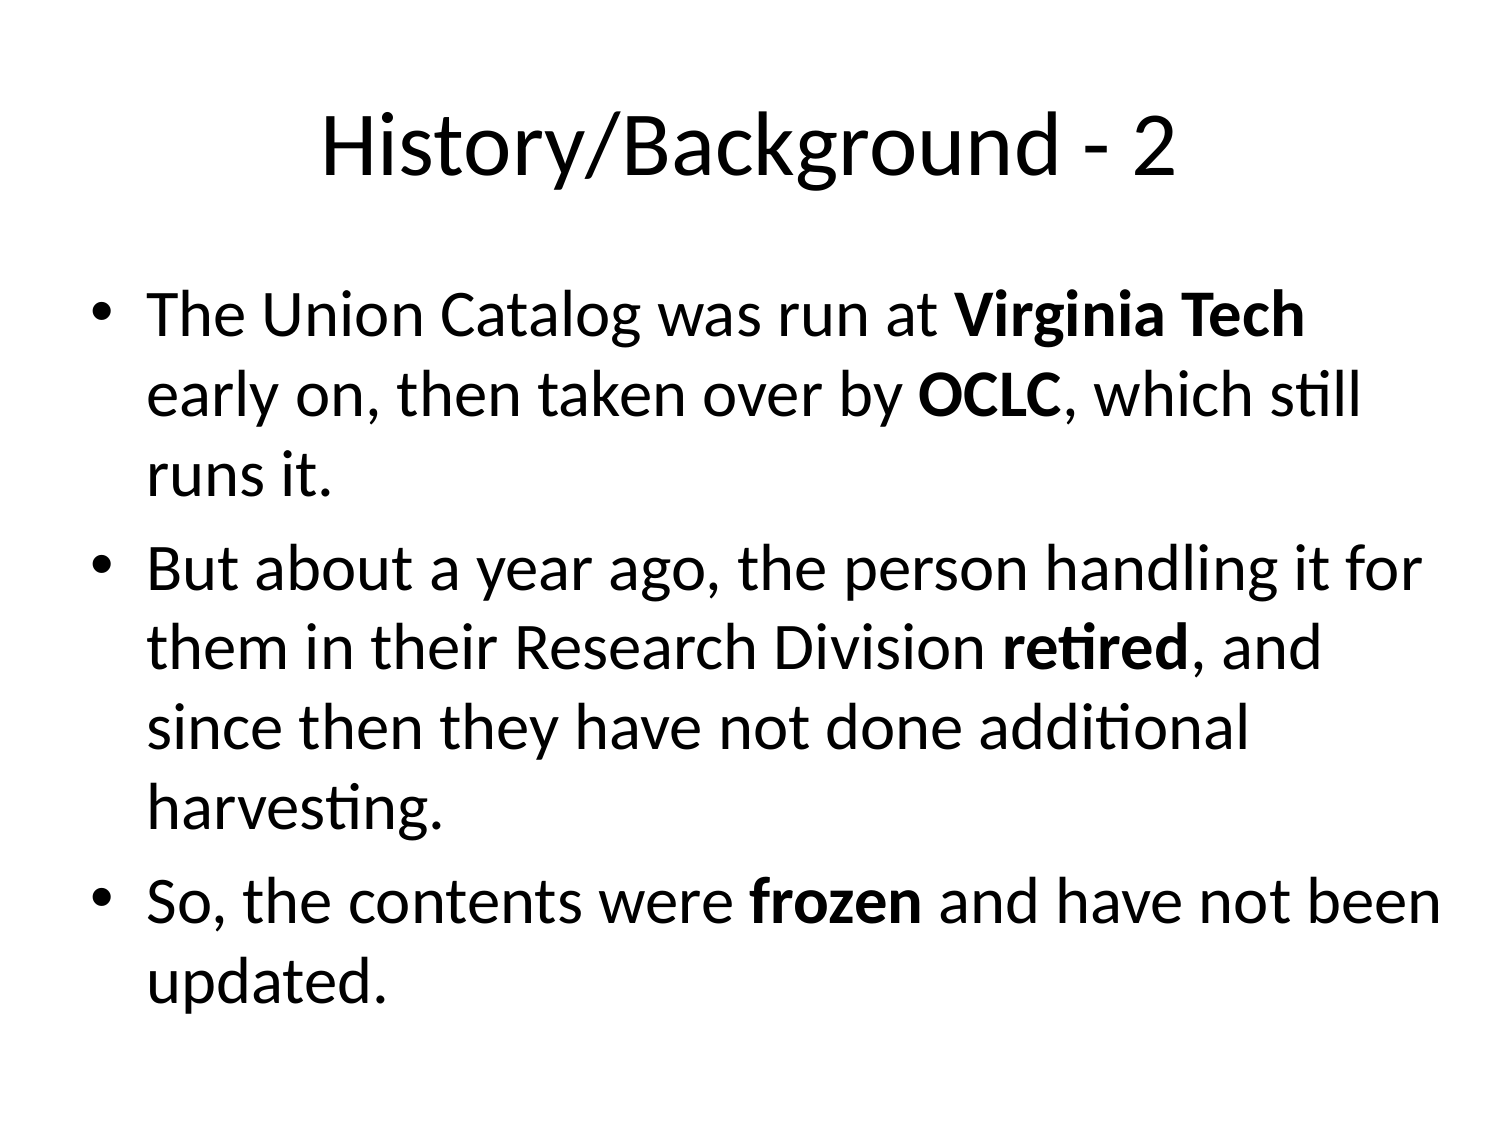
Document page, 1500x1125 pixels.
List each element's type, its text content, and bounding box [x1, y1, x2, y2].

title History/Background - 2 [75, 45, 1425, 233]
list The Union Catalog was run at Virginia Tech early on, then taken over by OCLC, which still runs it. But about a year ago, the person handling it for them in their Research Division retired, and since then they have not done additional harvesting. So, the contents were frozen and have not been updated. [75, 262, 1469, 1094]
